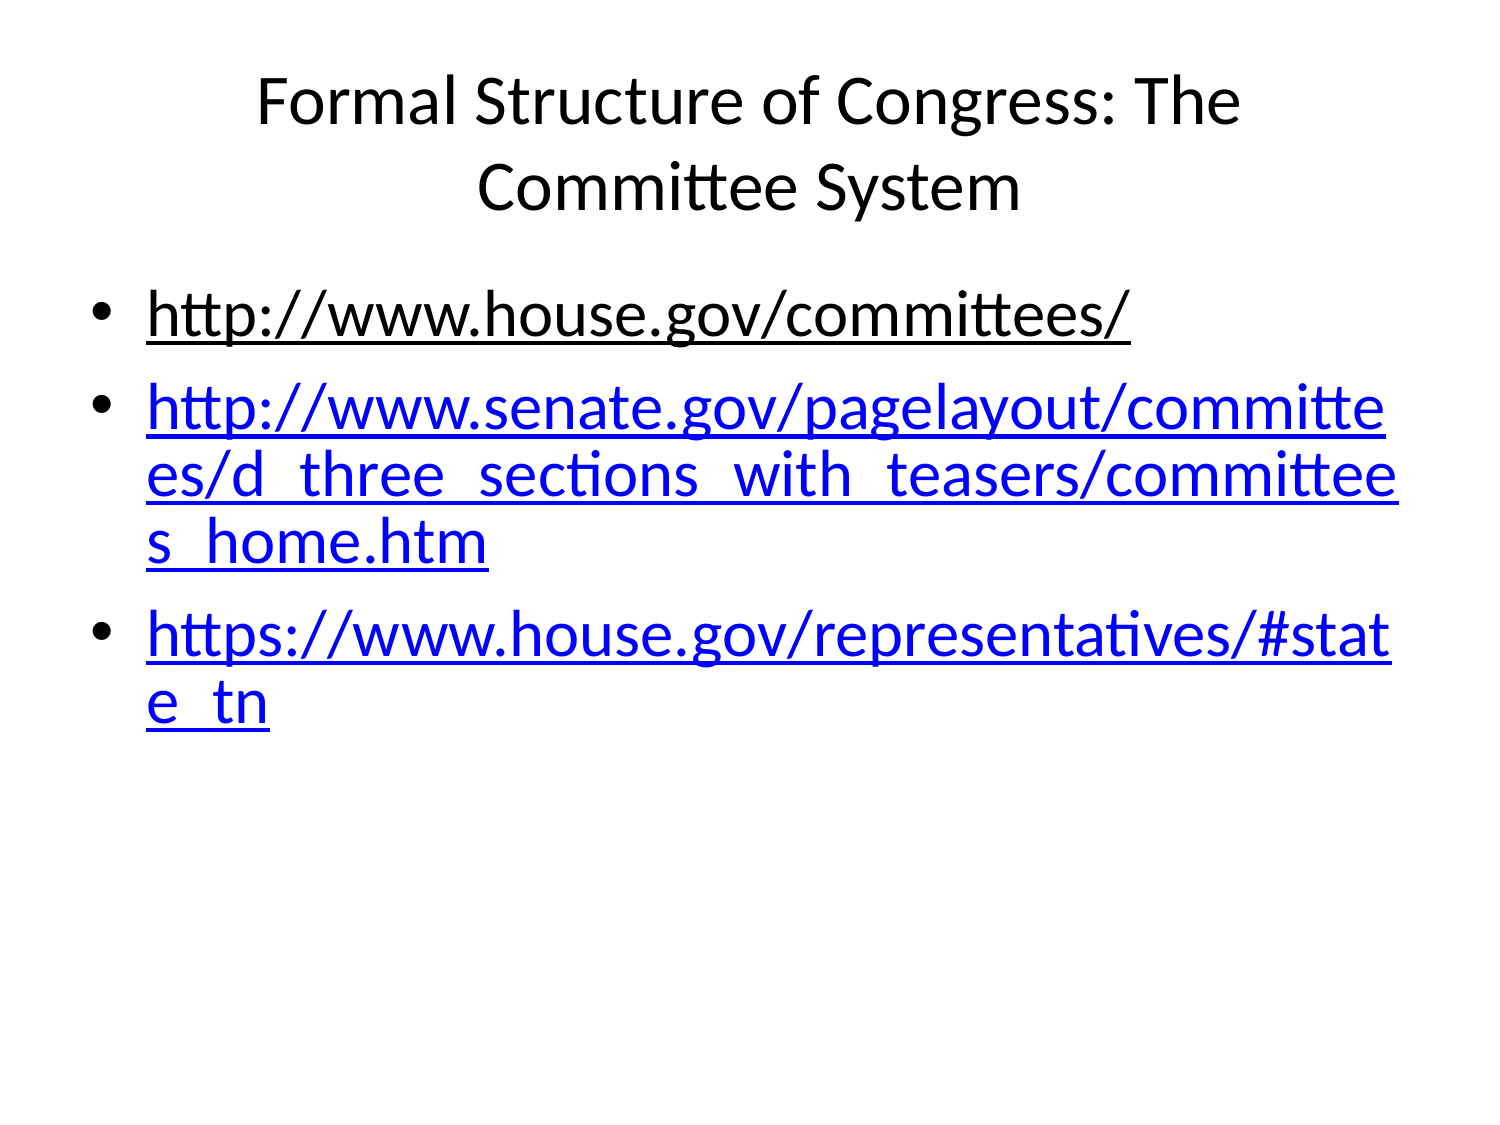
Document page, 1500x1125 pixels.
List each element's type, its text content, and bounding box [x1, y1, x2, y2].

title Formal Structure of Congress: The Committee System [75, 45, 1425, 233]
list http://www.house.gov/committees/ http://www.senate.gov/pagelayout/committees/d_three_sections_with_teasers/committees_home.htm https://www.house.gov/representatives/#state_tn [75, 262, 1425, 1005]
